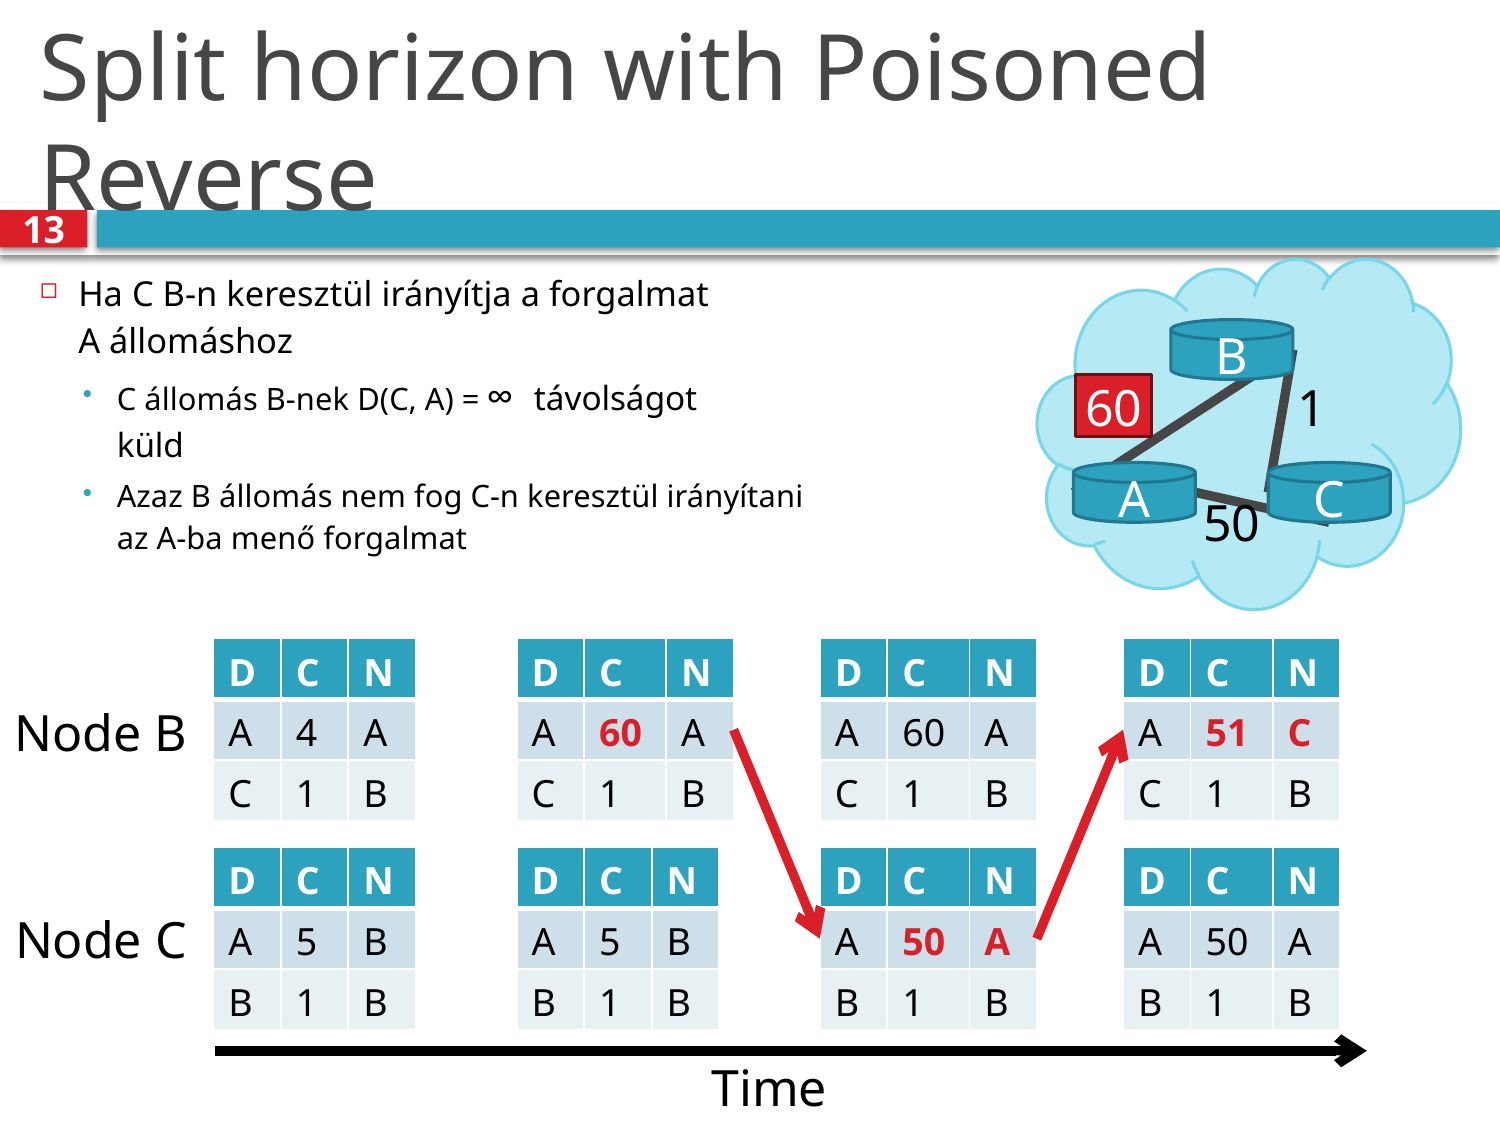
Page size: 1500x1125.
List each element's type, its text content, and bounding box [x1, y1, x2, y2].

table_header N [653, 848, 718, 906]
table_header C [585, 639, 665, 697]
table_header N [349, 639, 415, 697]
table_cell A [667, 702, 733, 759]
table_header C [1191, 848, 1272, 906]
table_cell 5 [585, 911, 651, 968]
table_cell 51 [1191, 702, 1272, 759]
table_header N [667, 639, 733, 697]
table_cell 1 [1191, 761, 1272, 820]
table_cell 5 [282, 911, 347, 968]
table_cell 1 [585, 970, 651, 1029]
table_cell C [825, 761, 886, 820]
table_header C [888, 848, 969, 906]
table_cell B [349, 761, 415, 820]
table_cell 1 [282, 970, 347, 1029]
table_header D [518, 848, 583, 906]
table_cell A [1124, 911, 1190, 968]
table_cell B [653, 911, 718, 968]
table_cell B [1124, 970, 1190, 1029]
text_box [733, 729, 821, 939]
text_box [1277, 257, 1314, 262]
table_cell 60 [585, 702, 665, 759]
table_cell A [1124, 702, 1190, 759]
table_cell 60 [888, 702, 969, 759]
text_box [1347, 257, 1385, 262]
table_cell B [349, 911, 415, 968]
table_cell 1 [282, 761, 347, 820]
table_header N [970, 639, 1036, 697]
table_header N [1274, 848, 1339, 906]
table_cell B [970, 761, 1030, 820]
table_cell B [1274, 761, 1339, 820]
table_cell B [667, 761, 727, 820]
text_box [1036, 729, 1124, 939]
table_cell B [214, 970, 280, 1029]
table_cell B [518, 970, 583, 1029]
text_box Node C [0, 900, 202, 976]
table_header D [1129, 848, 1190, 906]
table_cell C [214, 761, 280, 820]
table_cell A [821, 702, 886, 759]
text_box Node B [0, 693, 202, 769]
table_cell 1 [1191, 970, 1272, 1029]
title Split horizon with Poisoned Reverse [24, 37, 1475, 200]
table_cell 4 [282, 702, 347, 759]
table_cell B [821, 970, 886, 1029]
table_header D [825, 848, 886, 906]
table_cell C [1274, 702, 1339, 759]
text_box [1110, 570, 1314, 612]
table_cell A [1274, 911, 1339, 968]
table_header D [821, 639, 886, 697]
table_header N [1274, 639, 1339, 697]
table_cell B [970, 970, 1036, 1029]
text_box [1231, 379, 1330, 463]
table_header C [585, 848, 651, 906]
table_header C [888, 639, 969, 697]
table_header D [214, 848, 280, 906]
table_header D [214, 639, 280, 697]
table_cell A [214, 911, 280, 968]
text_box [1134, 379, 1230, 463]
table_cell B [1274, 970, 1339, 1029]
table_cell 50 [888, 911, 969, 968]
table_header C [282, 639, 347, 697]
list Ha C B-n keresztül irányítja a forgalmat A állomáshoz C állomás B-nek D(C, A) = ∞ távolságot küld Azaz B állomás nem fog C-n keresztül irányítani az A-ba menő forgalmat [24, 262, 1475, 570]
table_cell B [653, 970, 718, 1029]
table_cell 1 [585, 761, 665, 820]
table_header N [349, 848, 415, 906]
table_header D [518, 639, 583, 697]
table_cell A [349, 702, 415, 759]
table_cell B [349, 970, 415, 1029]
table_cell A [518, 702, 583, 759]
table_cell 50 [1191, 911, 1272, 968]
table_cell C [518, 761, 583, 820]
text_box Time [696, 1061, 843, 1124]
table_header D [1124, 639, 1190, 697]
table_cell A [821, 911, 886, 968]
table_cell A [970, 702, 1036, 759]
table_cell 1 [888, 761, 969, 820]
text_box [1070, 369, 1158, 446]
table_cell A [518, 911, 583, 968]
table_header C [282, 848, 347, 906]
table_header N [970, 848, 1030, 906]
table_header C [1191, 639, 1272, 697]
table_cell C [1129, 761, 1190, 820]
table_cell A [970, 911, 1036, 968]
table_cell A [214, 702, 280, 759]
slide_number 13 [0, 206, 88, 257]
table_cell 1 [888, 970, 969, 1029]
